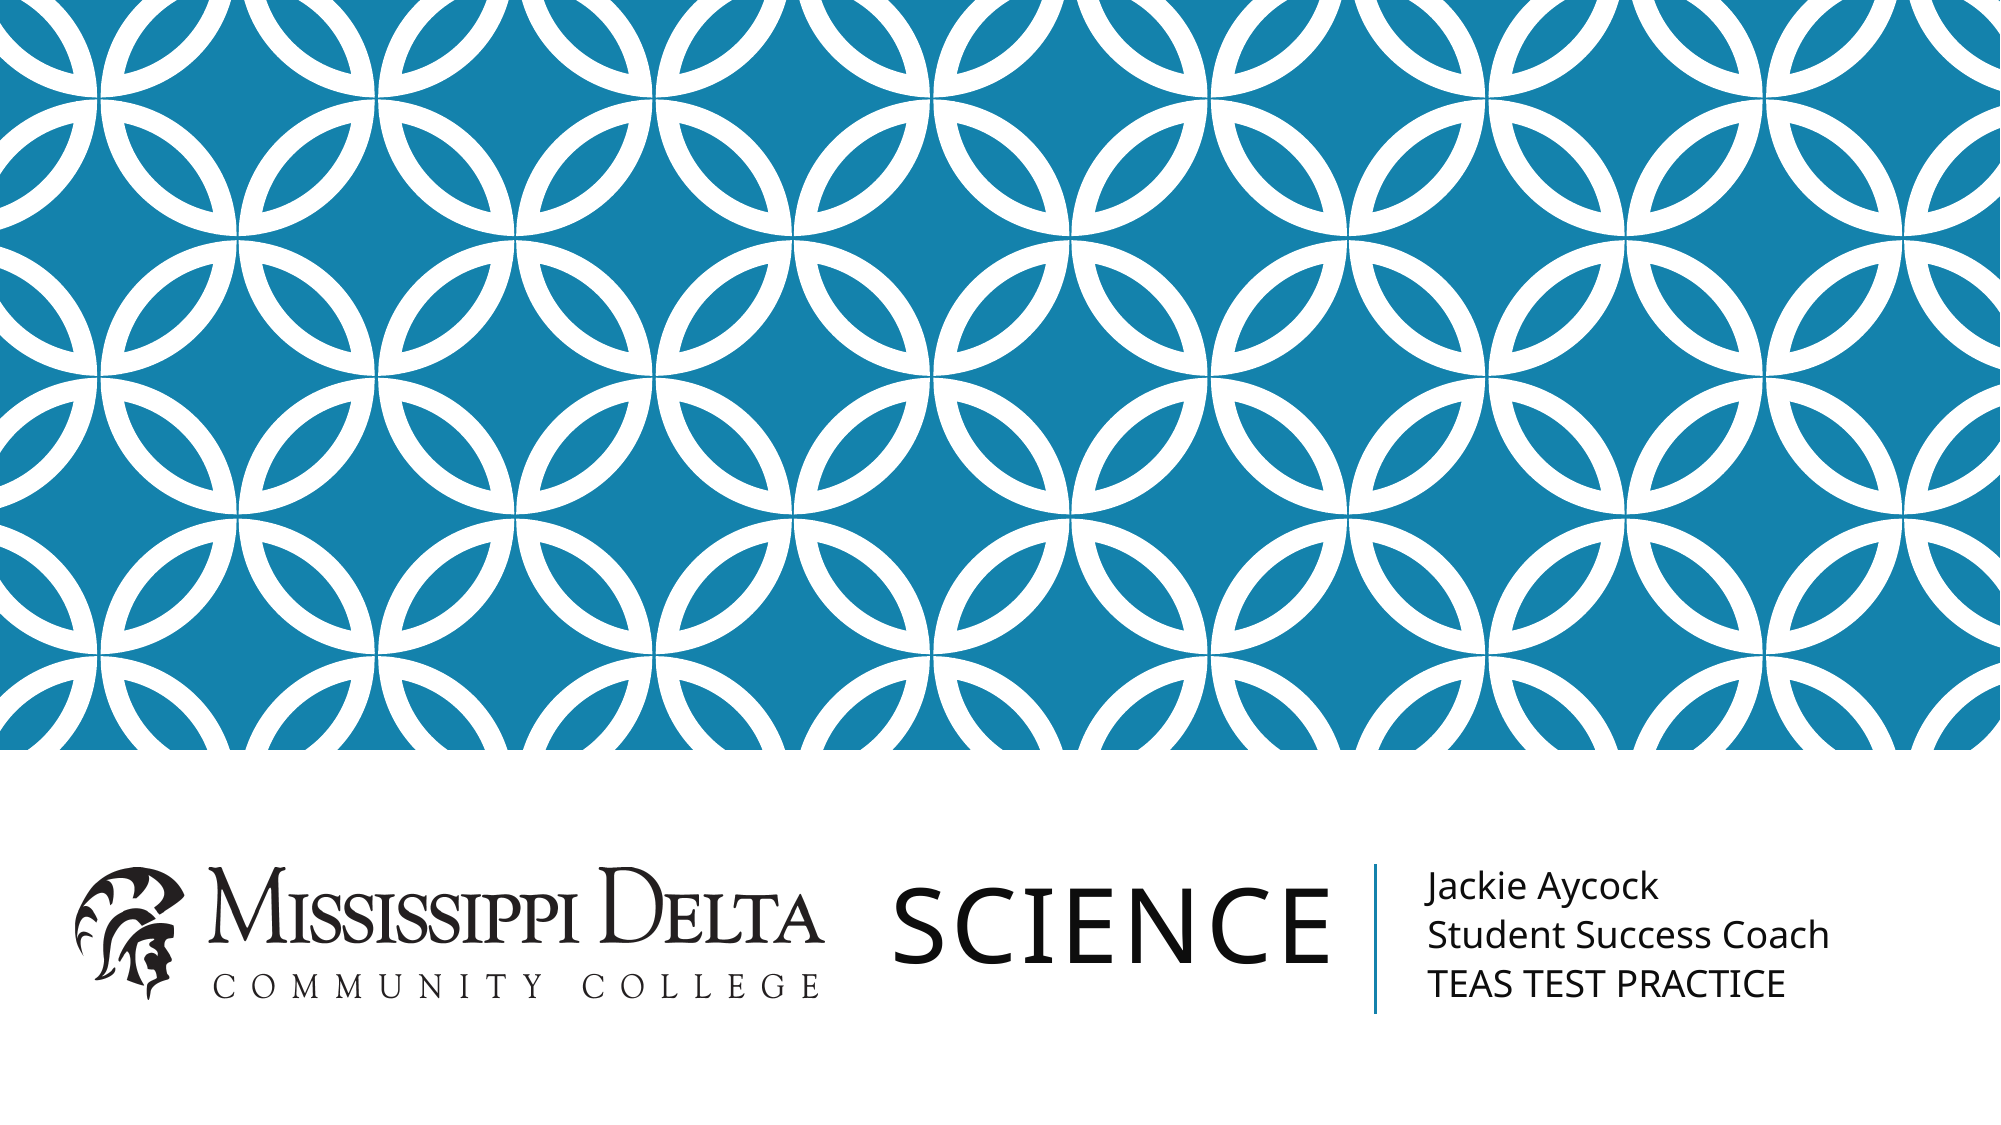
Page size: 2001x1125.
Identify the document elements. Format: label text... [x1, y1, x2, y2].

subtitle Jackie Aycock Student Success Coach TEAS TEST PRACTICE [1412, 813, 1938, 1054]
picture [74, 867, 826, 1000]
title SCIENCE [75, 813, 1350, 1054]
